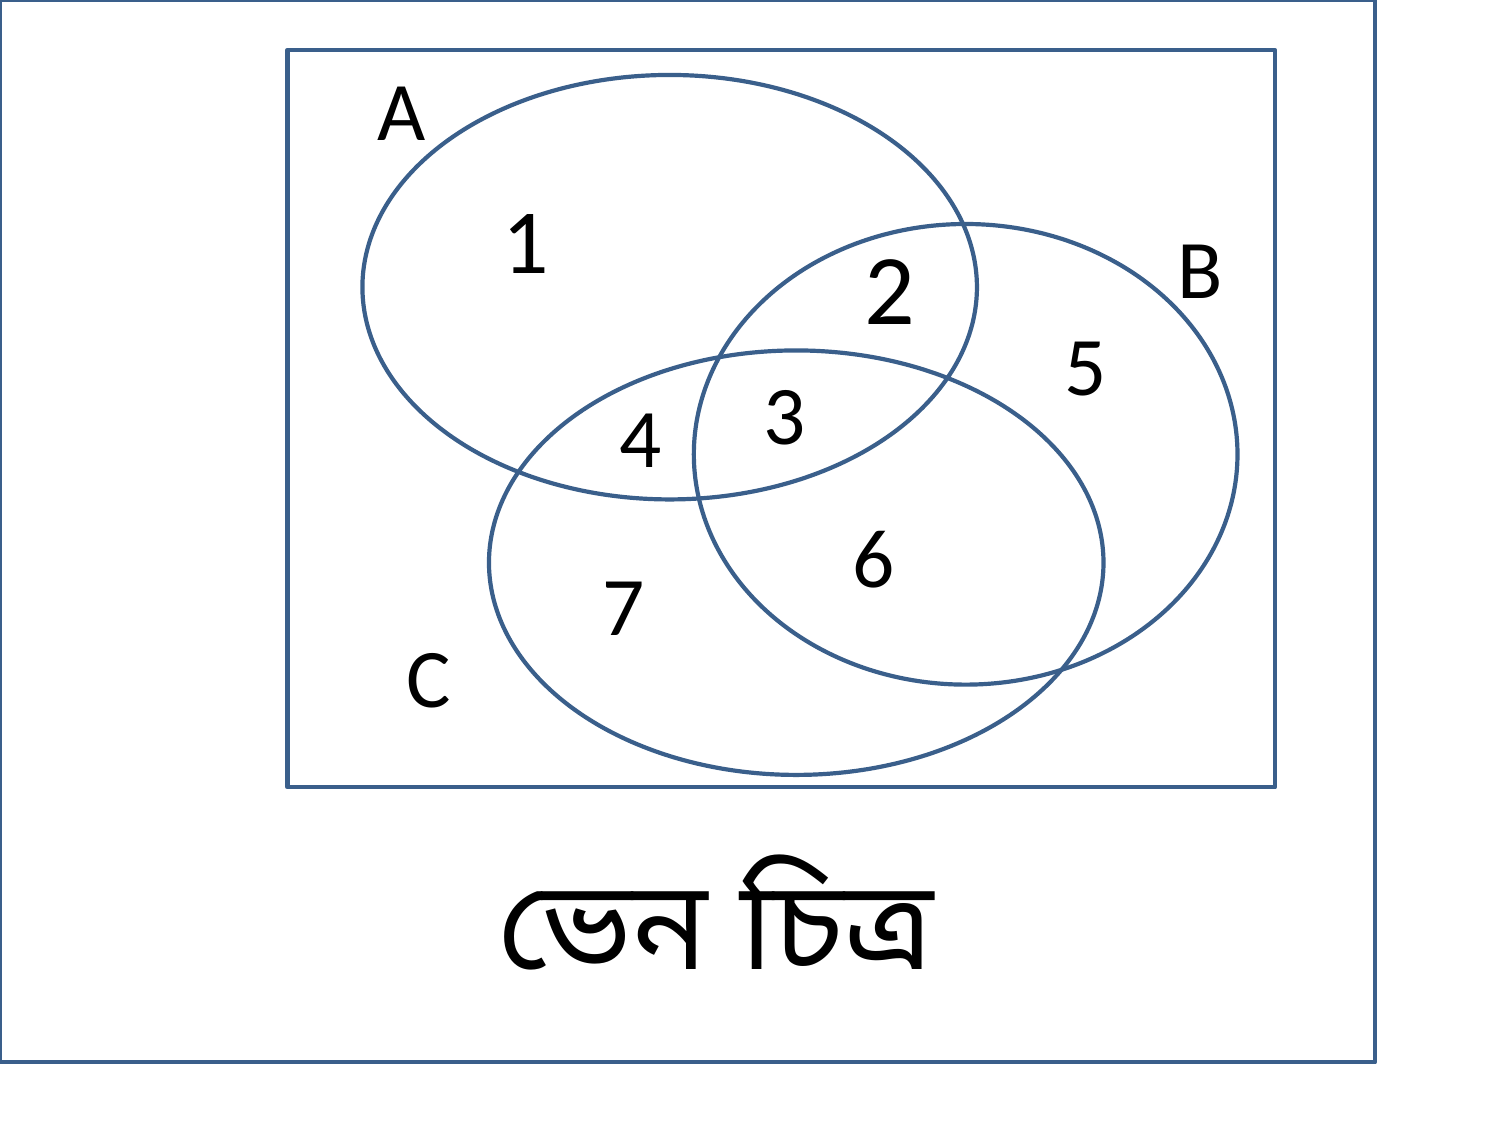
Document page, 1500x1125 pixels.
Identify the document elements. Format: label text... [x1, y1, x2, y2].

text_box [0, 0, 1377, 1064]
text_box ভেন চিত্র [187, 837, 1213, 1003]
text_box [287, 49, 1363, 788]
